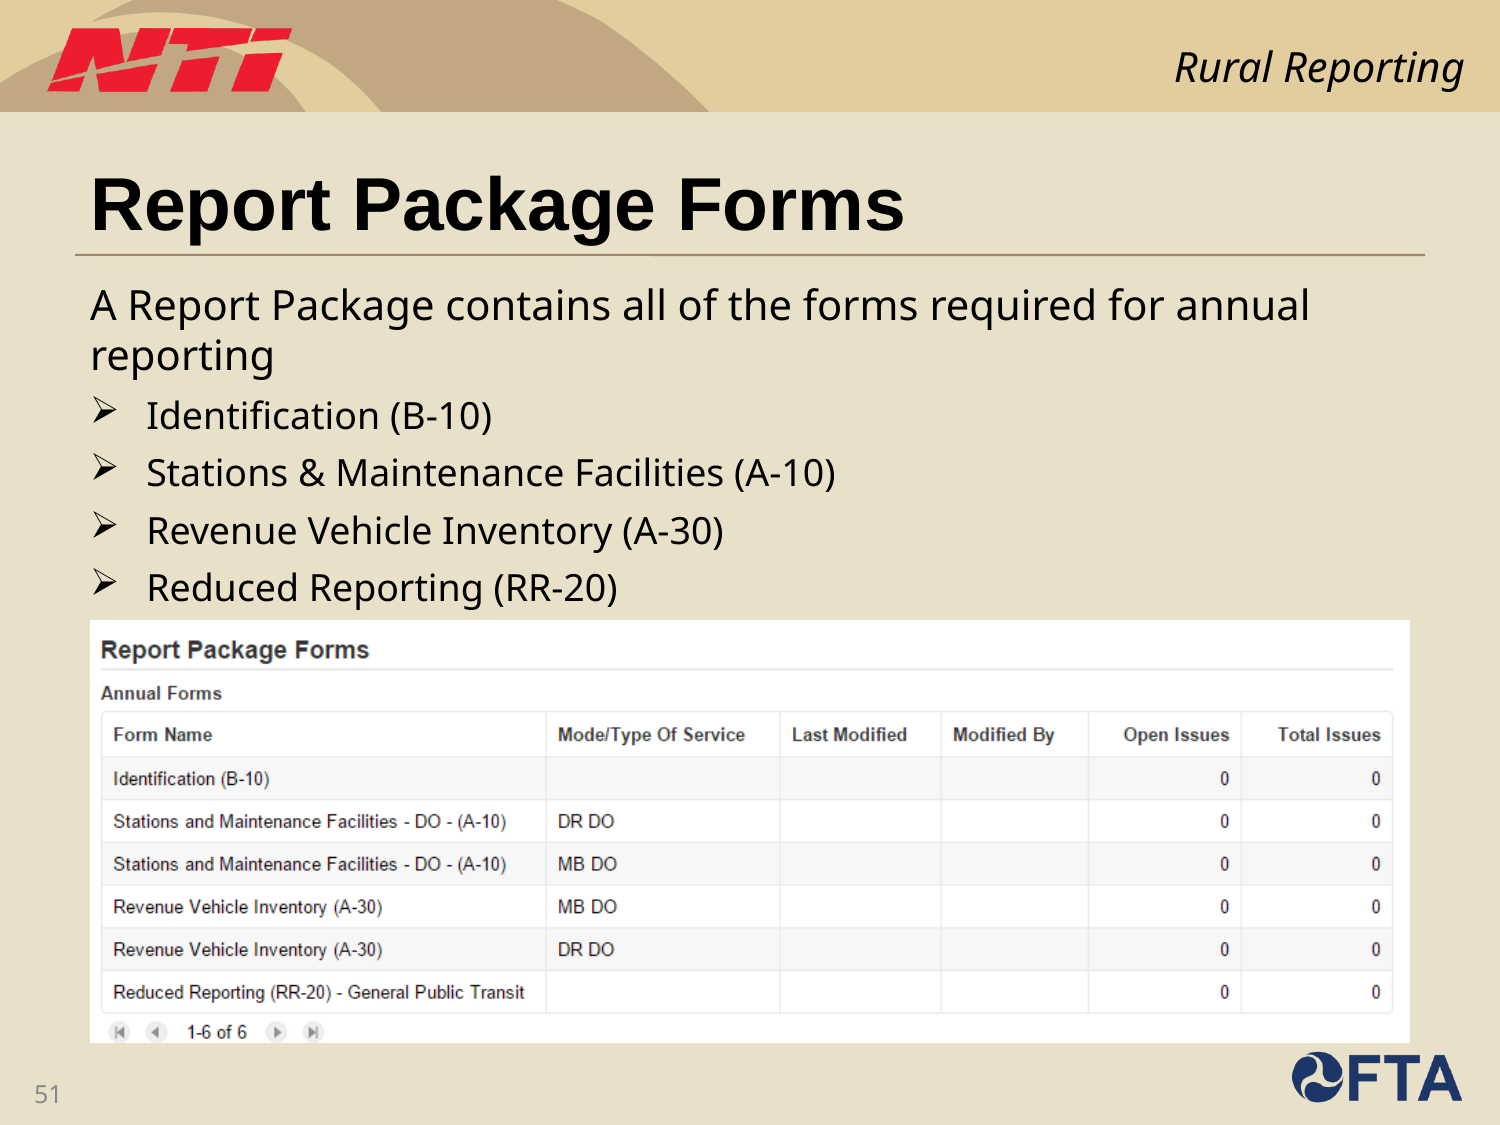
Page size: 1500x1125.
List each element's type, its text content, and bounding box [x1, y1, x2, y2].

list A Report Package contains all of the forms required for annual reporting Identification (B-10) Stations & Maintenance Facilities (A-10) Revenue Vehicle Inventory (A-30) Reduced Reporting (RR-20) [75, 271, 1425, 971]
title Report Package Forms [75, 132, 1425, 268]
picture [0, 0, 1500, 112]
slide_number 51 [0, 1065, 78, 1125]
picture [90, 620, 1410, 1044]
picture [1292, 1046, 1462, 1124]
